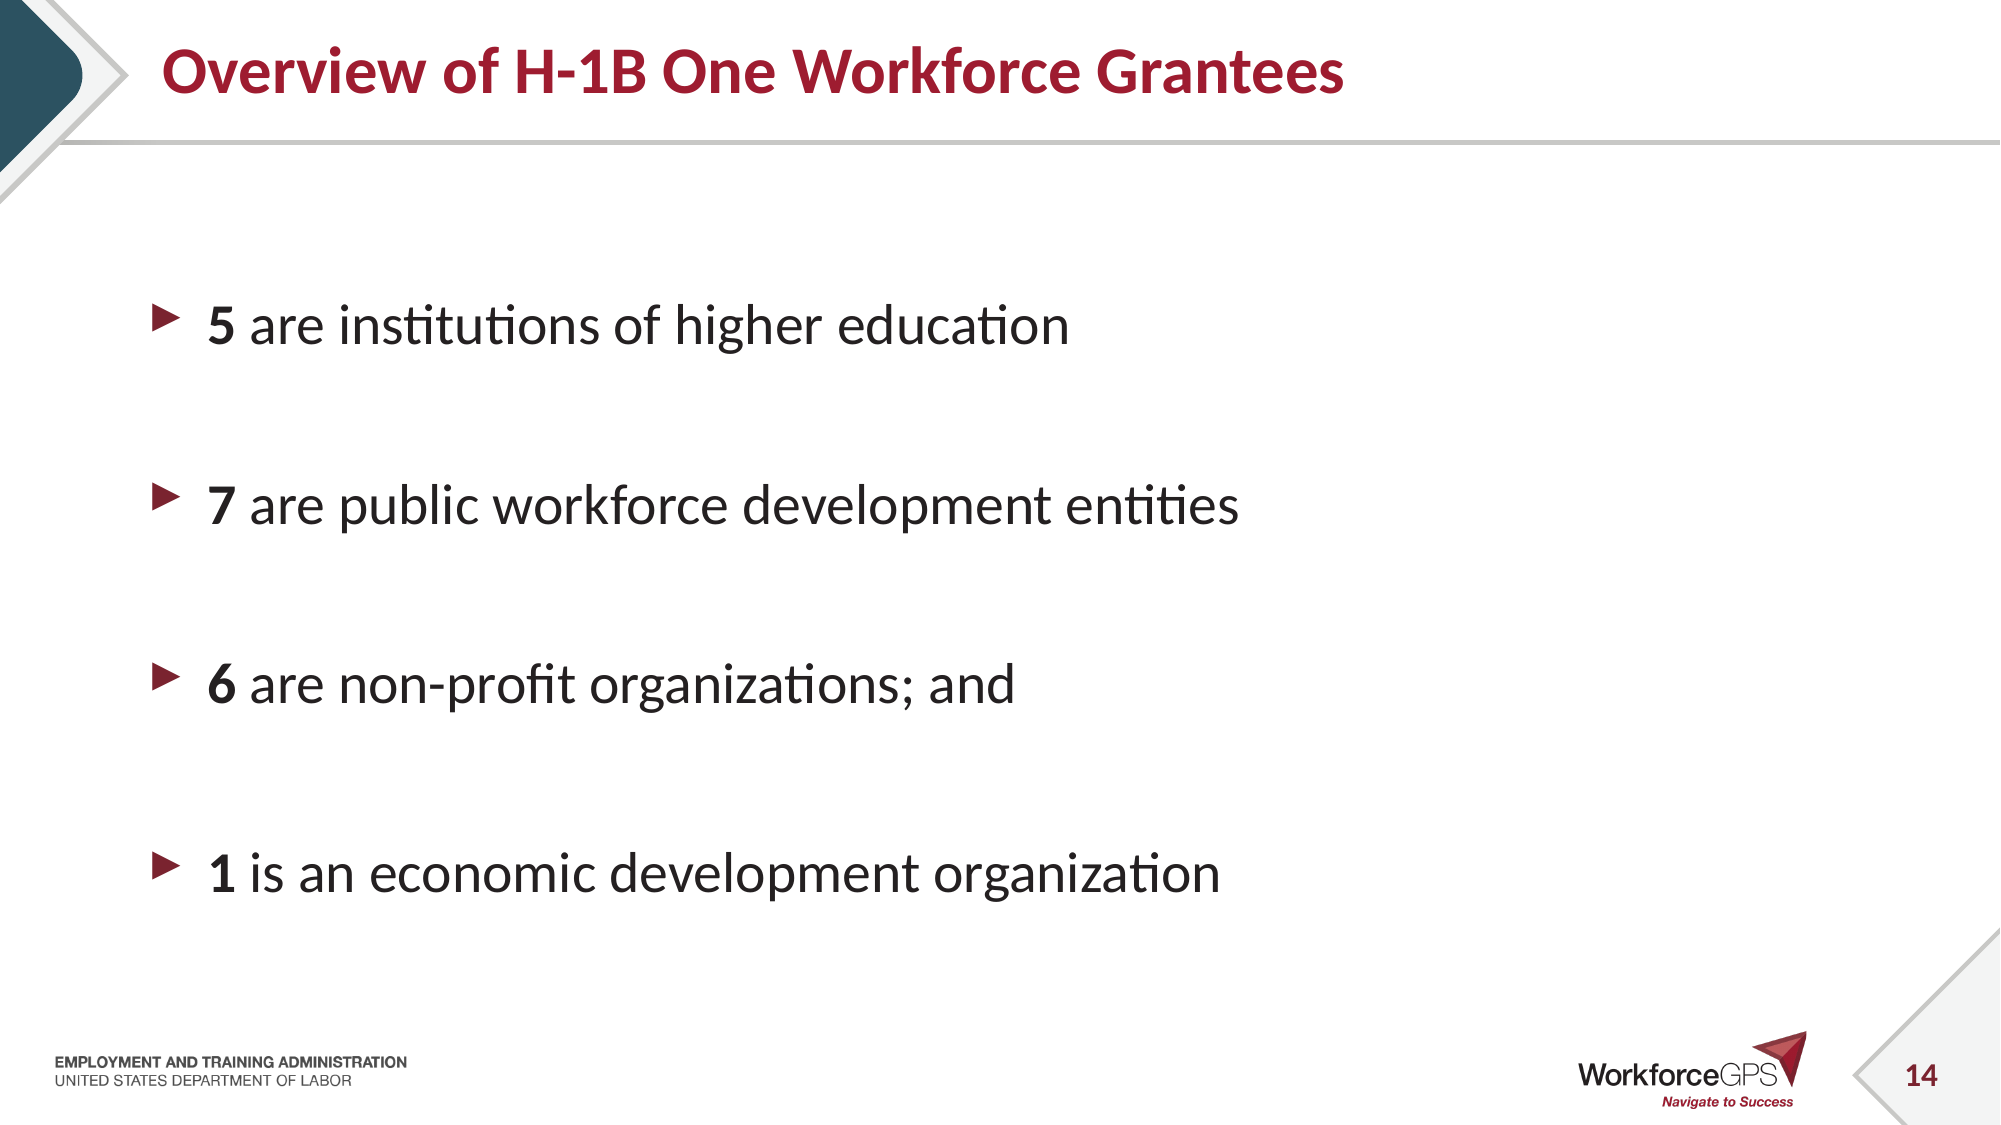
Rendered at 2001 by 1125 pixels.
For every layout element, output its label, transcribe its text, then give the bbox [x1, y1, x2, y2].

slide_number 14 [1867, 1042, 1975, 1103]
title Any Questions? [47, 1049, 420, 1095]
list 5 are institutions of higher education 7 are public workforce development entities 6 are non-profit organizations; and 1 is an economic development organization [132, 186, 1950, 1014]
title Overview of H-1B One Workforce Grantees [132, 7, 1950, 137]
